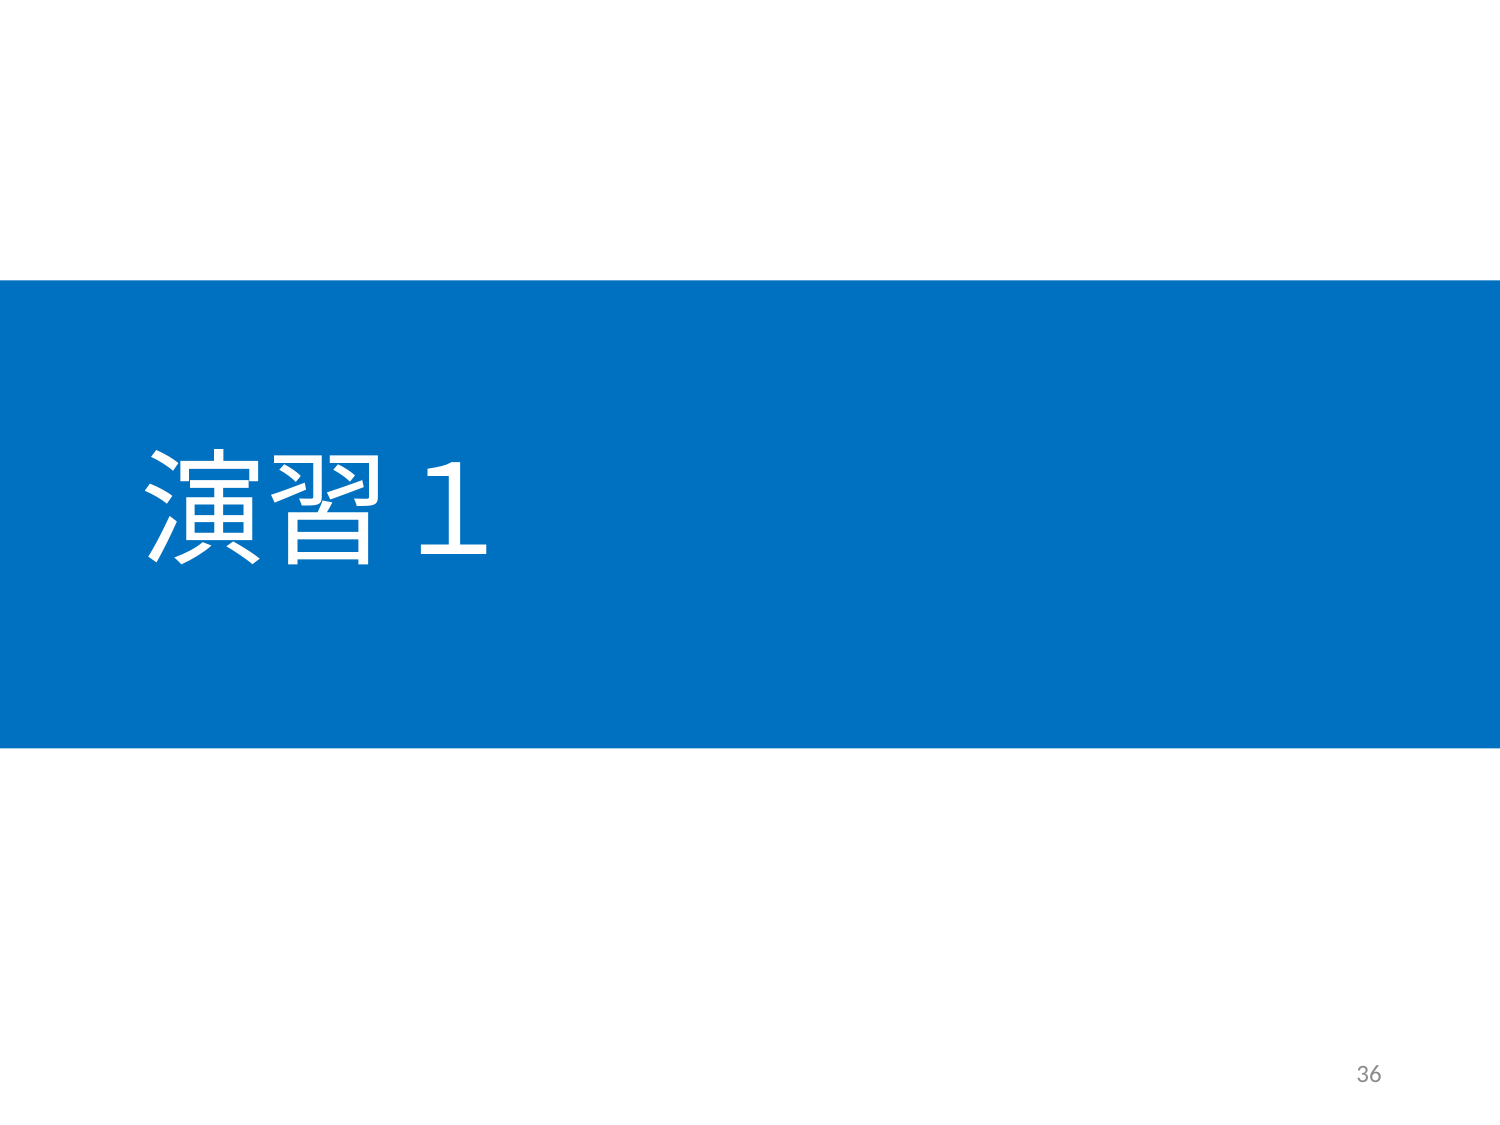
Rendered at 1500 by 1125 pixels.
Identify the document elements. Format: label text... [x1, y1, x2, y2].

title 演習１ [0, 280, 1500, 749]
slide_number 36 [1059, 1042, 1397, 1103]
